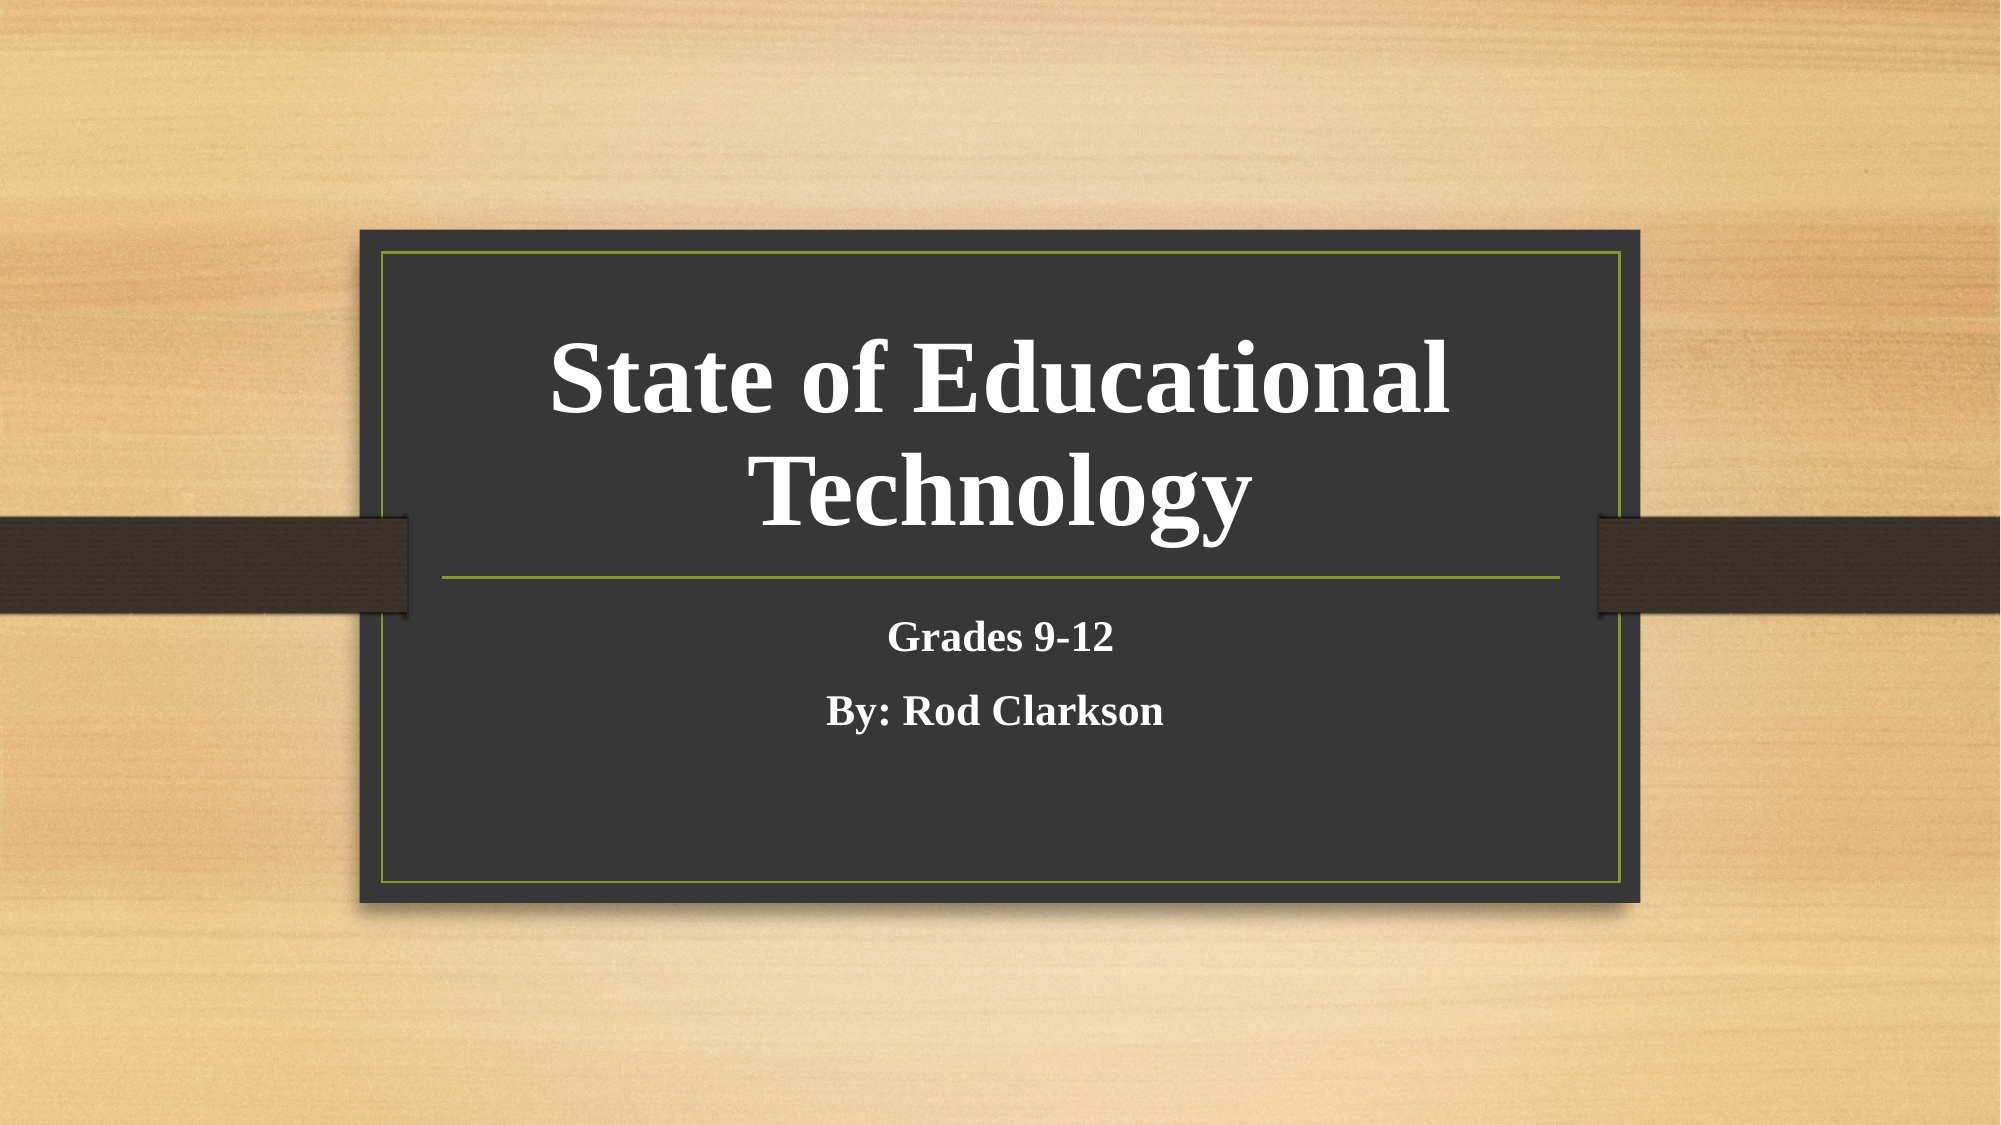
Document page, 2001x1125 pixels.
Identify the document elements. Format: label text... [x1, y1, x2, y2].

text_box [358, 228, 1642, 512]
text_box [0, 621, 2000, 1125]
text_box [0, 0, 2000, 512]
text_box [0, 512, 2000, 621]
title State of Educational Technology [441, 306, 1560, 512]
text_box [381, 252, 1620, 512]
subtitle Grades 9-12 By: Rod Clarkson [441, 621, 1560, 817]
text_box [358, 621, 1642, 904]
text_box [381, 621, 1620, 883]
